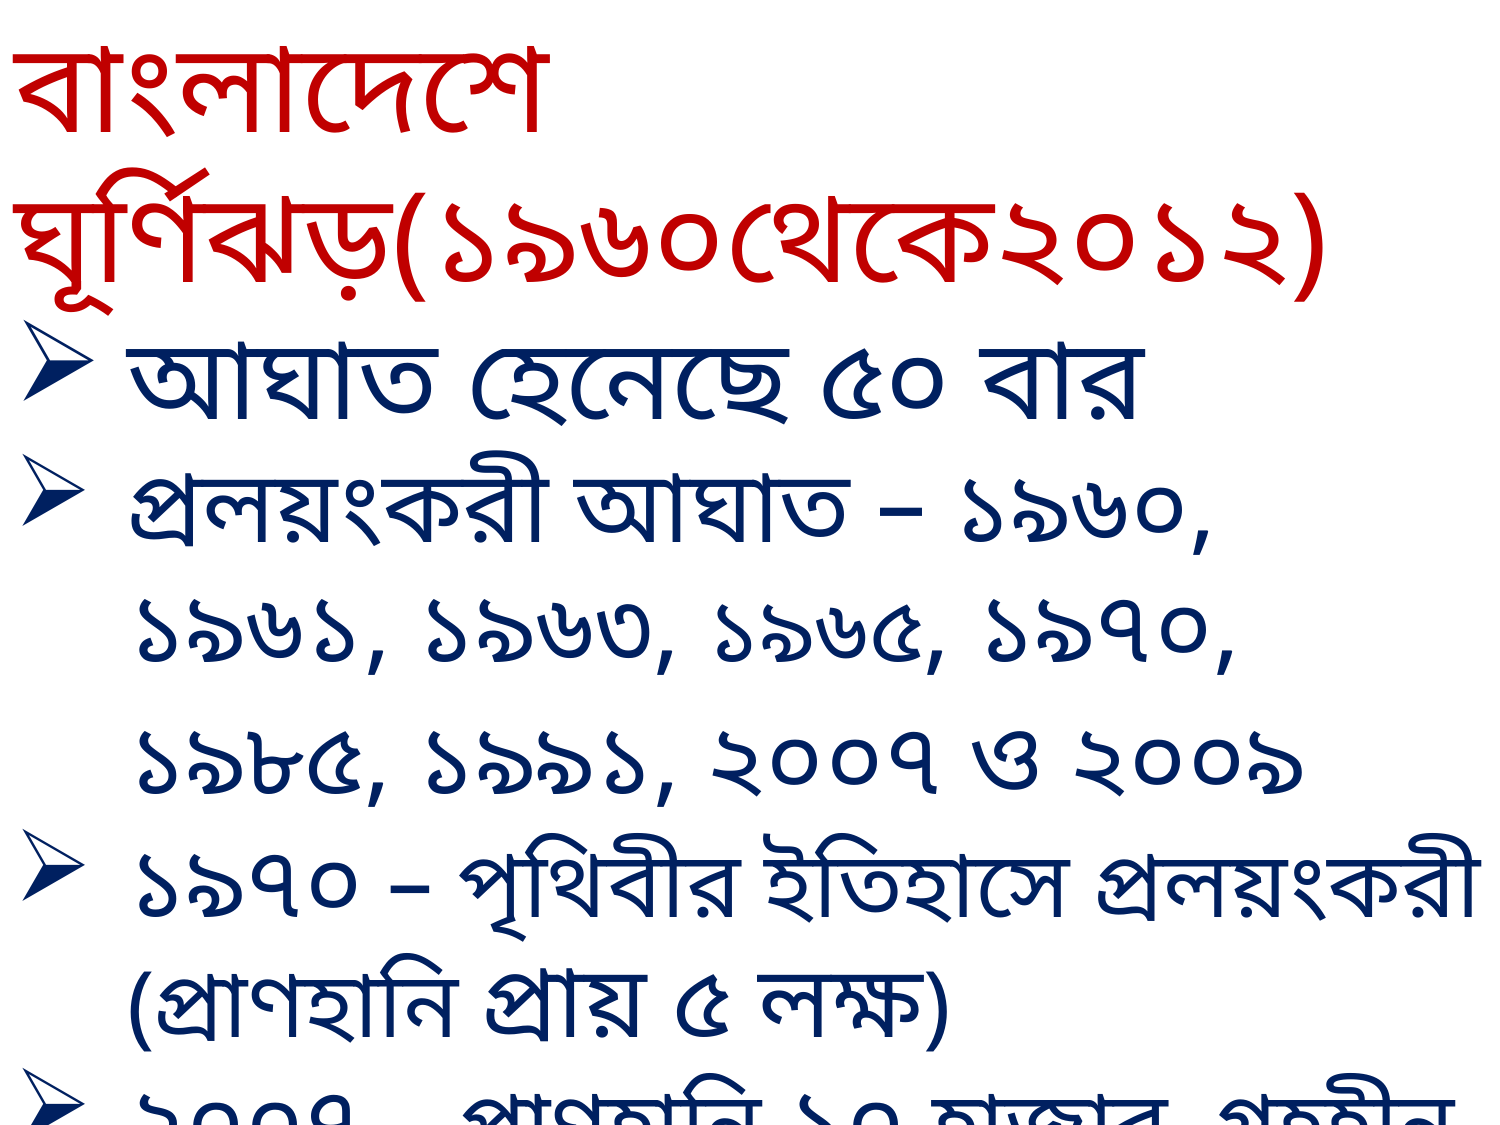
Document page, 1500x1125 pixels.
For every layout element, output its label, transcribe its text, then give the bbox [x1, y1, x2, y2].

text_box বাংলাদেশে ঘূর্ণিঝড়(১৯৬০থেকে২০১২) আঘাত হেনেছে ৫০ বার প্রলয়ংকরী আঘাত – ১৯৬০, ১৯৬১, ১৯৬৩, ১৯৬৫, ১৯৭০, ১৯৮৫, ১৯৯১, ২০০৭ ও ২০০৯ ১৯৭০ – পৃথিবীর ইতিহাসে প্রলয়ংকরী (প্রাণহানি প্রায় ৫ লক্ষ) ২০০৭ – প্রাণহানি ১০ হাজার, গৃহহীন- লক্ষ লক্ষ ২০০৯ - প্রাণহানি ৭ হাজার, গৃহহীন- লক্ষ লক্ষ [0, 0, 1500, 1125]
